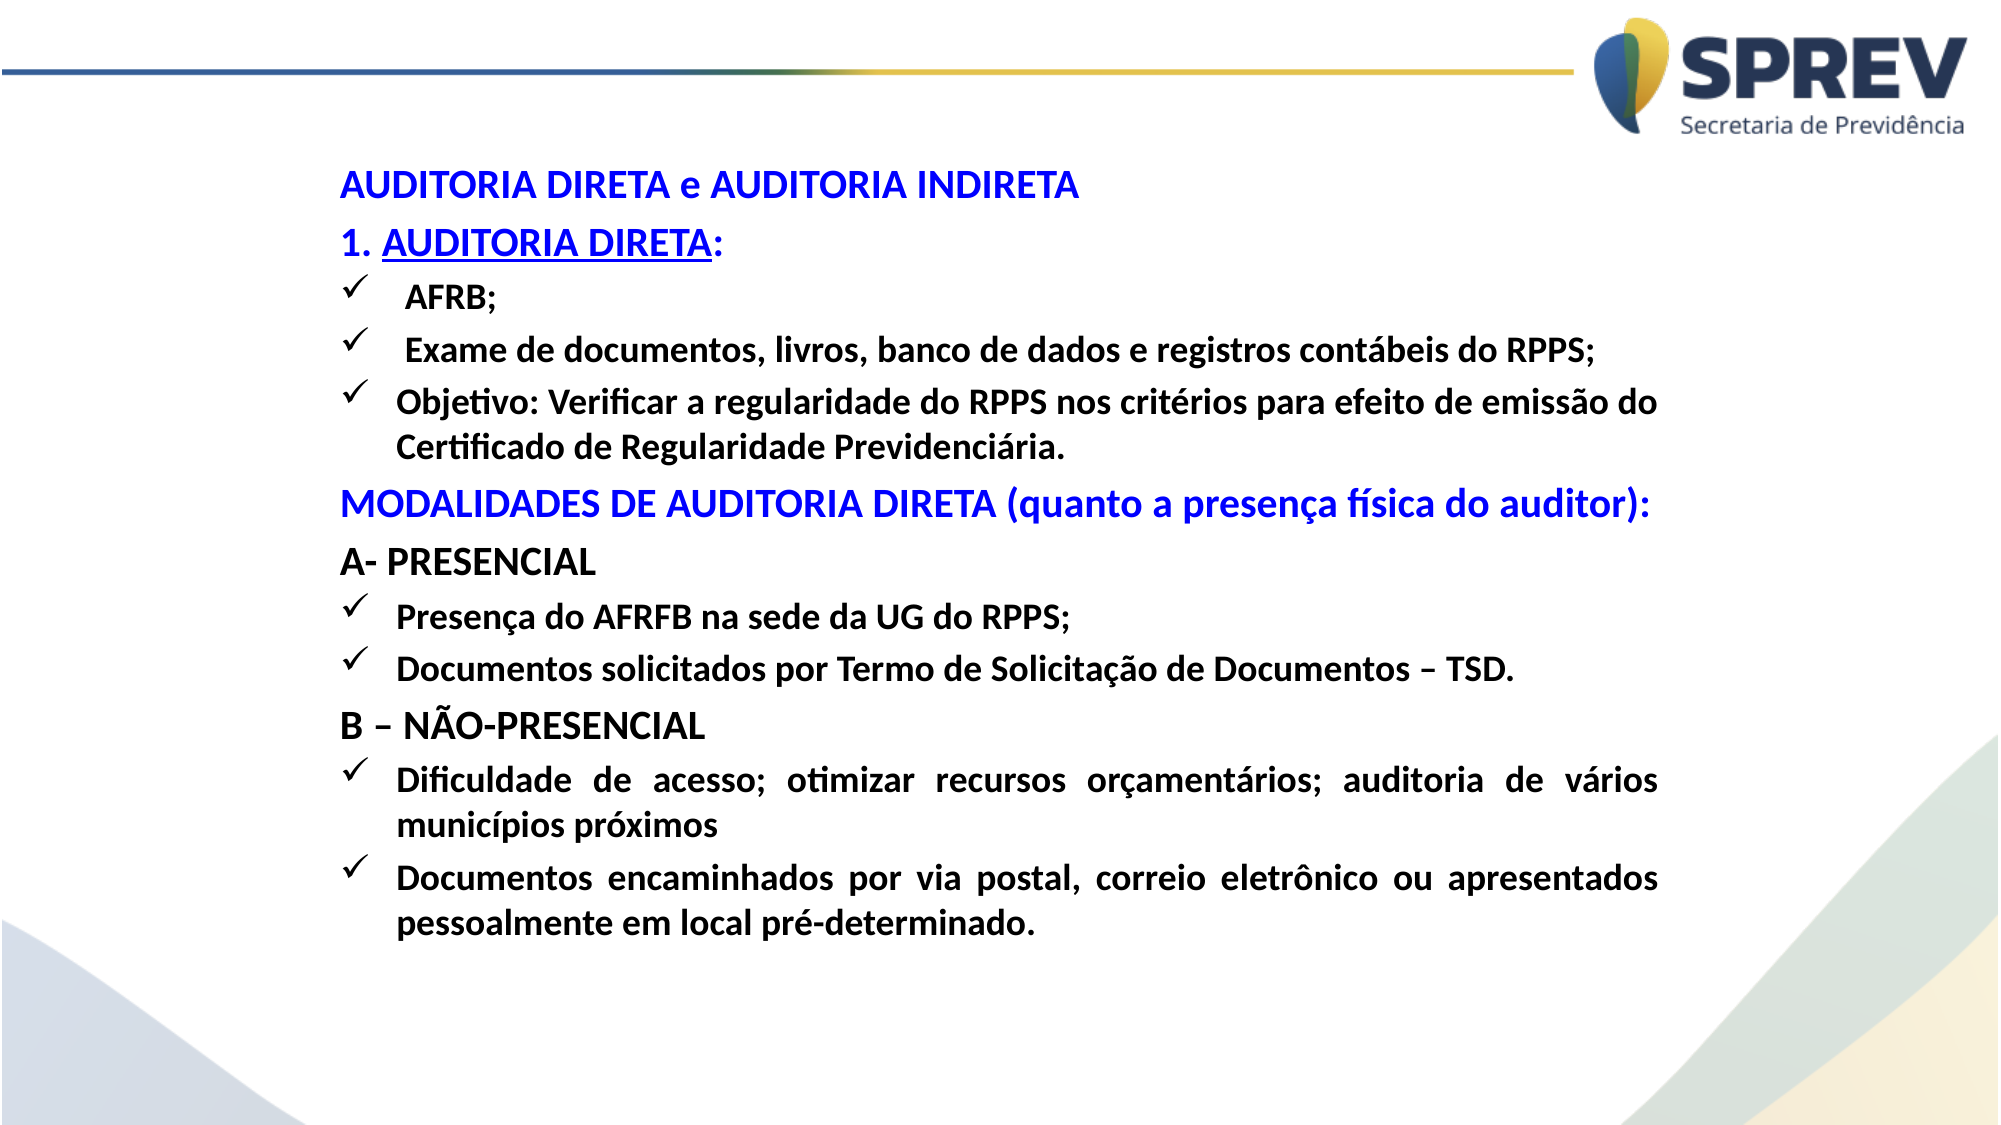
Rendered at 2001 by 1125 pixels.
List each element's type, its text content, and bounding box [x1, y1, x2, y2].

list AUDITORIA DIRETA e AUDITORIA INDIRETA 1. AUDITORIA DIRETA: AFRB; Exame de documentos, livros, banco de dados e registros contábeis do RPPS; Objetivo: Verificar a regularidade do RPPS nos critérios para efeito de emissão do Certificado de Regularidade Previdenciária. MODALIDADES DE AUDITORIA DIRETA (quanto a presença física do auditor): A- PRESENCIAL Presença do AFRFB na sede da UG do RPPS; Documentos solicitados por Termo de Solicitação de Documentos – TSD. B – NÃO-PRESENCIAL Dificuldade de acesso; otimizar recursos orçamentários; auditoria de vários municípios próximos Documentos encaminhados por via postal, correio eletrônico ou apresentados pessoalmente em local pré-determinado. [324, 149, 1675, 1005]
picture [2, 0, 1998, 1125]
